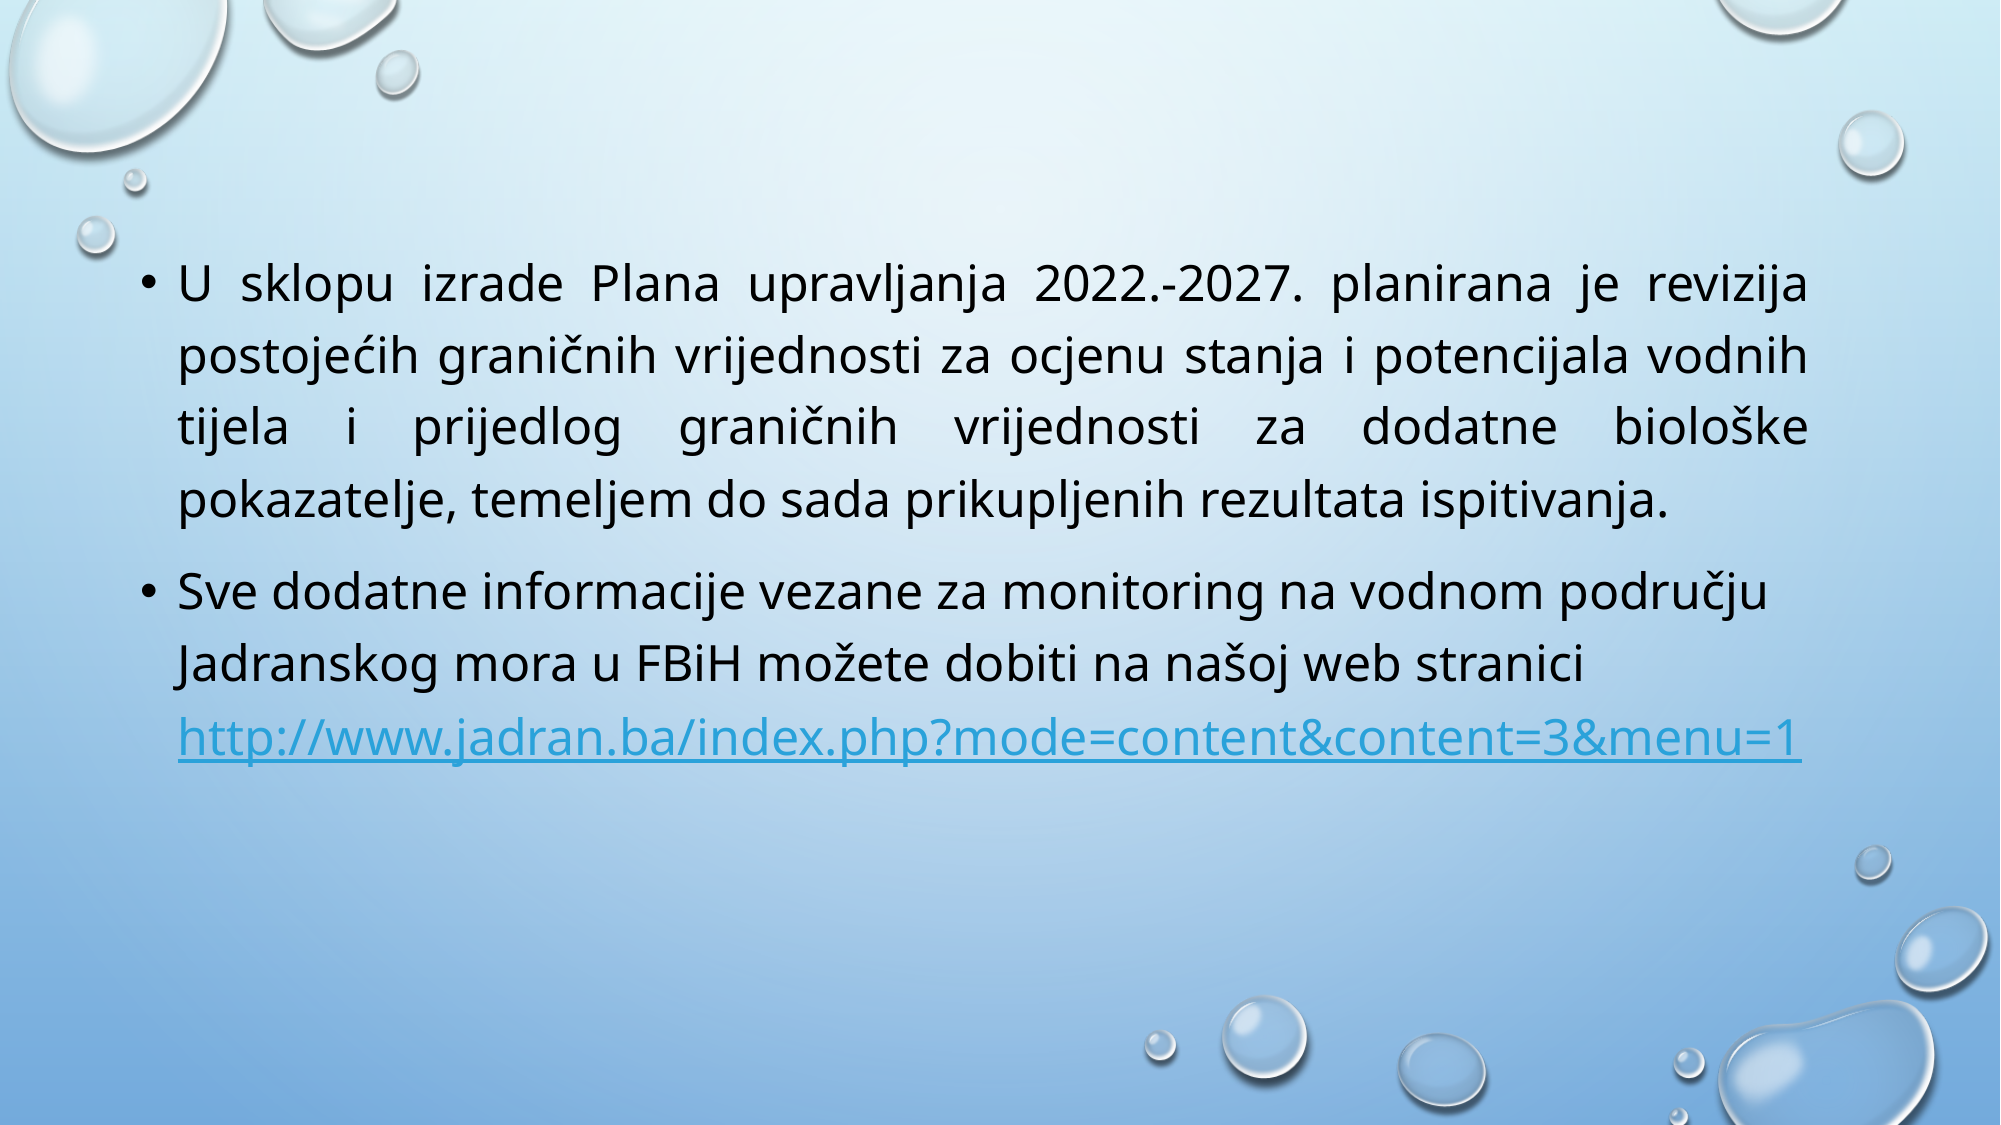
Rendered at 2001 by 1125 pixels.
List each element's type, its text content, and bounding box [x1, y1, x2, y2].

list U sklopu izrade Plana upravljanja 2022.-2027. planirana je revizija postojećih graničnih vrijednosti za ocjenu stanja i potencijala vodnih tijela i prijedlog graničnih vrijednosti za dodatne biološke pokazatelje, temeljem do sada prikupljenih rezultata ispitivanja. Sve dodatne informacije vezane za monitoring na vodnom području Jadranskog mora u FBiH možete dobiti na našoj web stranici http://www.jadran.ba/index.php?mode=content&content=3&menu=1 [125, 231, 1826, 899]
picture [0, 0, 2000, 1125]
